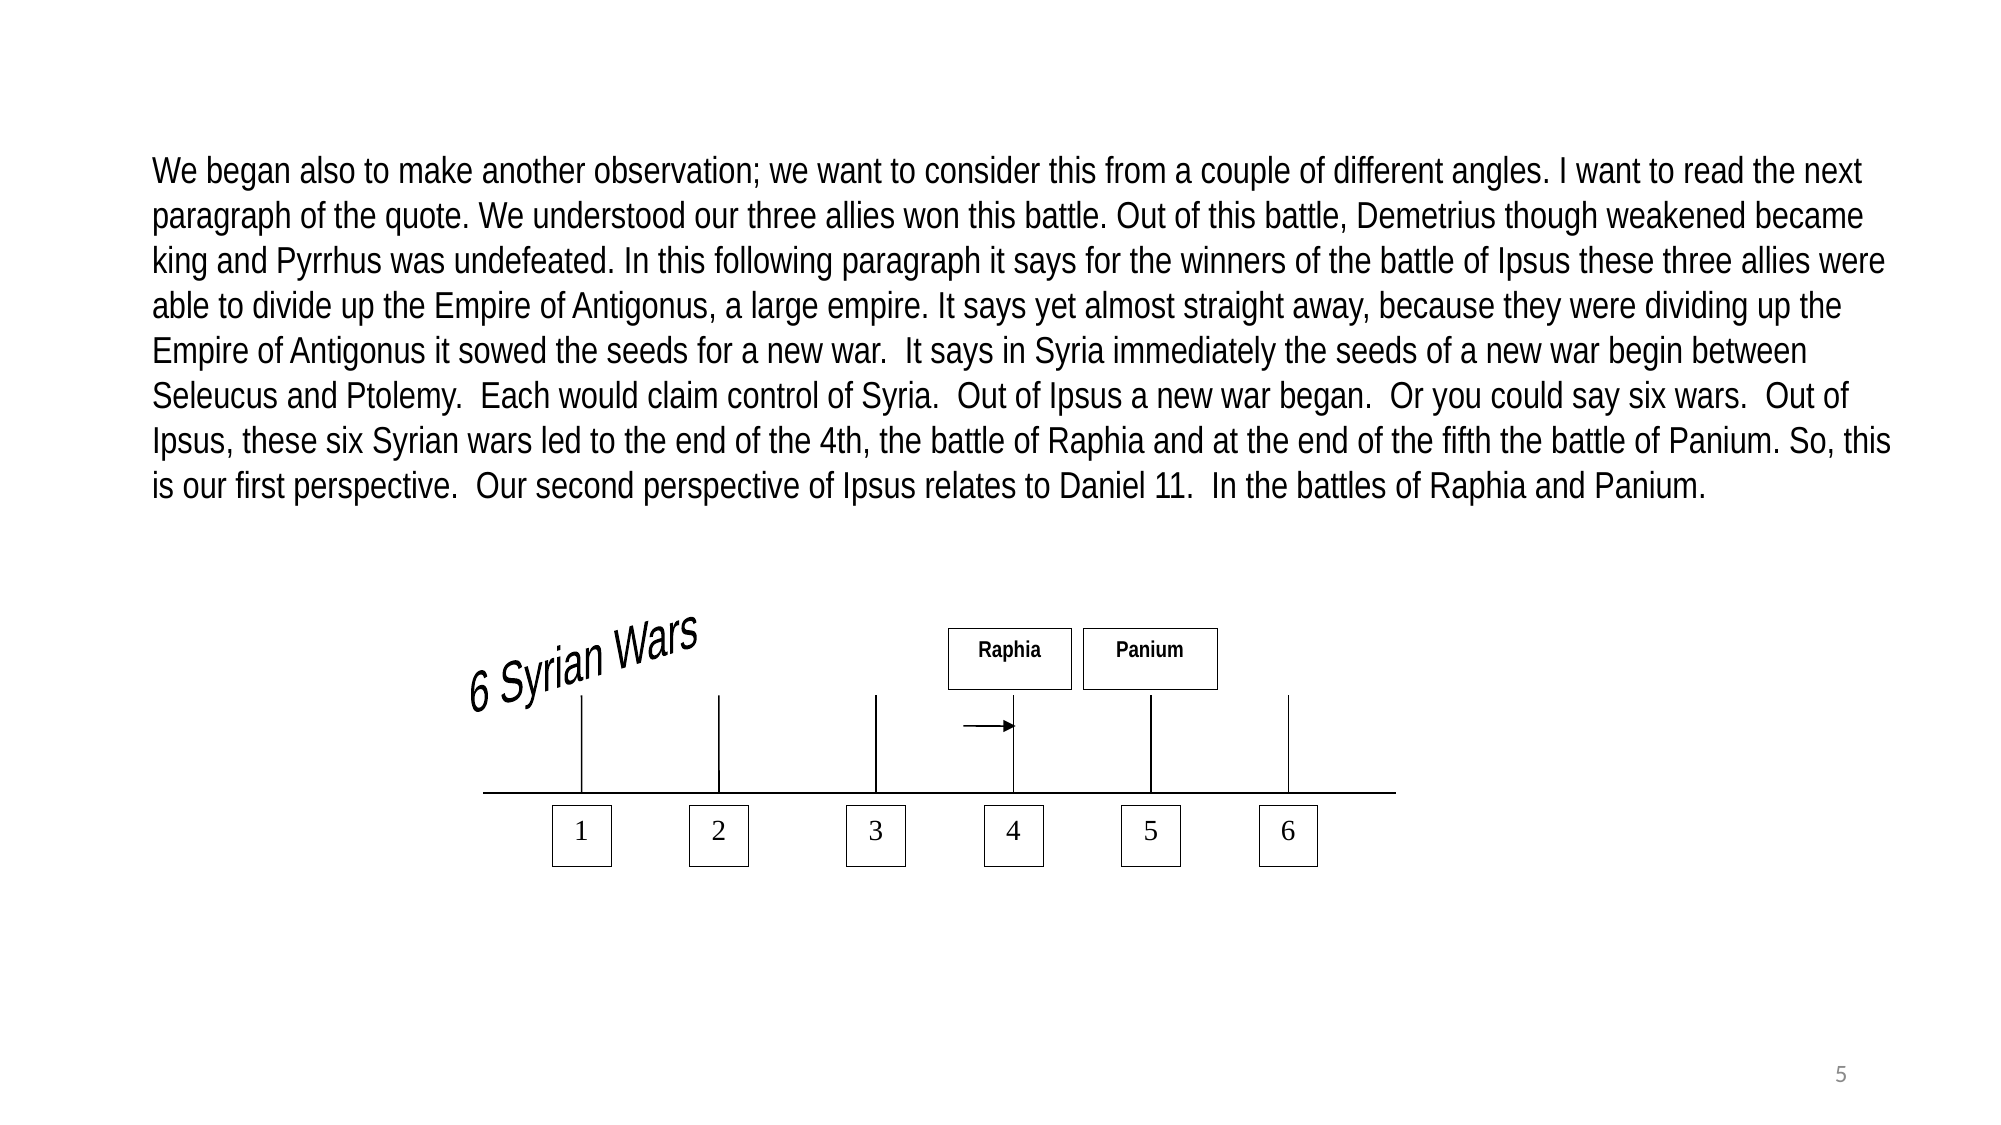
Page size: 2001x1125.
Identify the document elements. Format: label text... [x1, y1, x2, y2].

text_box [470, 604, 1397, 873]
slide_number 5 [1412, 1042, 1863, 1103]
text_box We began also to make another observation; we want to consider this from a couple of different angles. I want to read the next paragraph of the quote. We understood our three allies won this battle. Out of this battle, Demetrius though weakened became king and Pyrrhus was undefeated. In this following paragraph it says for the winners of the battle of Ipsus these three allies were able to divide up the Empire of Antigonus, a large empire. It says yet almost straight away, because they were dividing up the Empire of Antigonus it sowed the seeds for a new war. It says in Syria immediately the seeds of a new war begin between Seleucus and Ptolemy. Each would claim control of Syria. Out of Ipsus a new war began. Or you could say six wars. Out of Ipsus, these six Syrian wars led to the end of the 4th, the battle of Raphia and at the end of the fifth the battle of Panium. So, this is our first perspective. Our second perspective of Ipsus relates to Daniel 11. In the battles of Raphia and Panium. [137, 138, 1925, 544]
